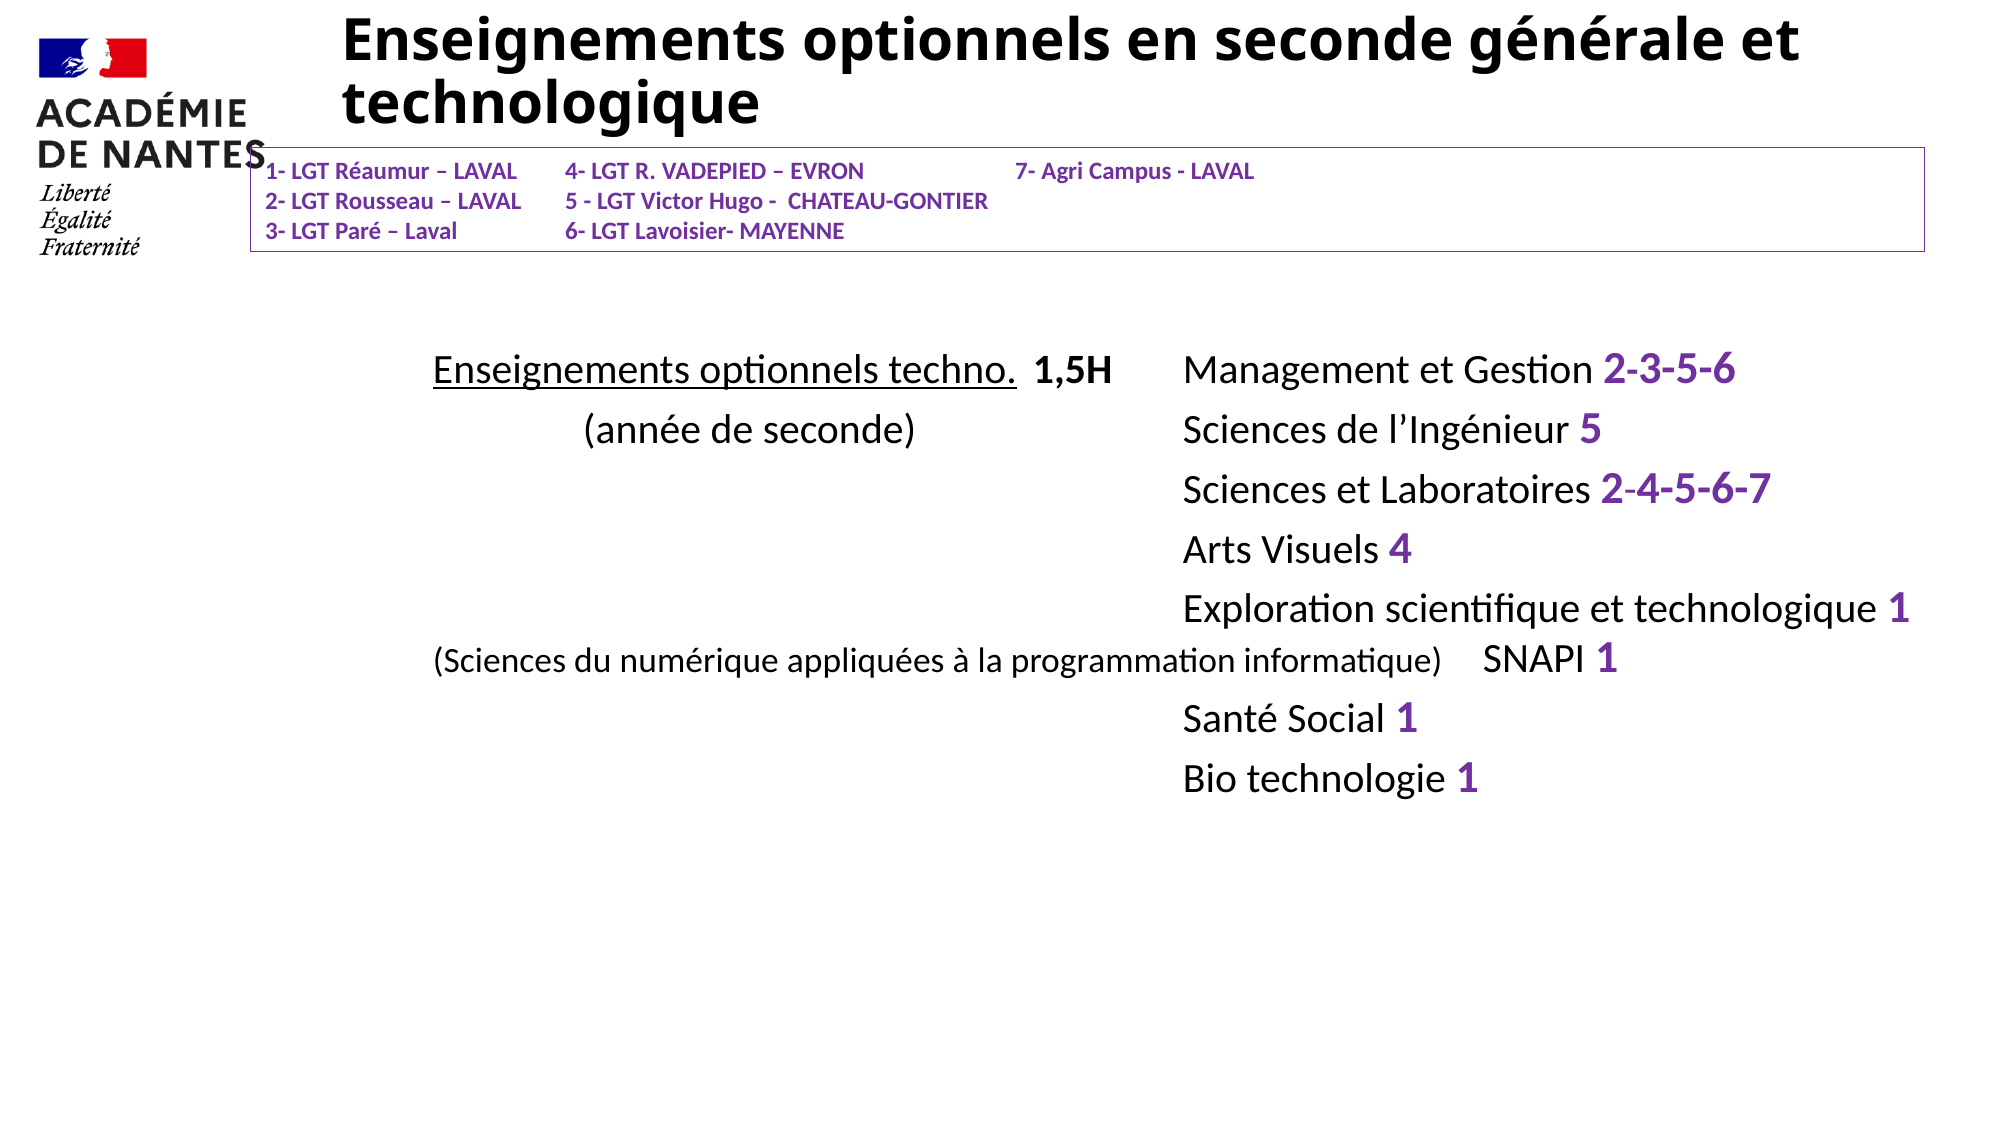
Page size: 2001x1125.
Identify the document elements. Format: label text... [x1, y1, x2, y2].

text_box 1- LGT Réaumur – LAVAL 4- LGT R. VADEPIED – EVRON 7- Agri Campus - LAVAL 2- LGT Rousseau – LAVAL 5 - LGT Victor Hugo - CHATEAU-GONTIER 3- LGT Paré – Laval 6- LGT Lavoisier- MAYENNE [310, 147, 1925, 252]
list Enseignements optionnels techno. 1,5H Management et Gestion 2-3-5-6 (année de seconde) Sciences de l’Ingénieur 5 Sciences et Laboratoires 2-4-5-6-7 Arts Visuels 4 Exploration scientifique et technologique 1 (Sciences du numérique appliquées à la programmation informatique) SNAPI 1 Santé Social 1 Bio technologie 1 [117, 276, 1987, 1125]
picture [0, 0, 310, 295]
title Enseignements optionnels en seconde générale et technologique [326, 20, 1908, 127]
